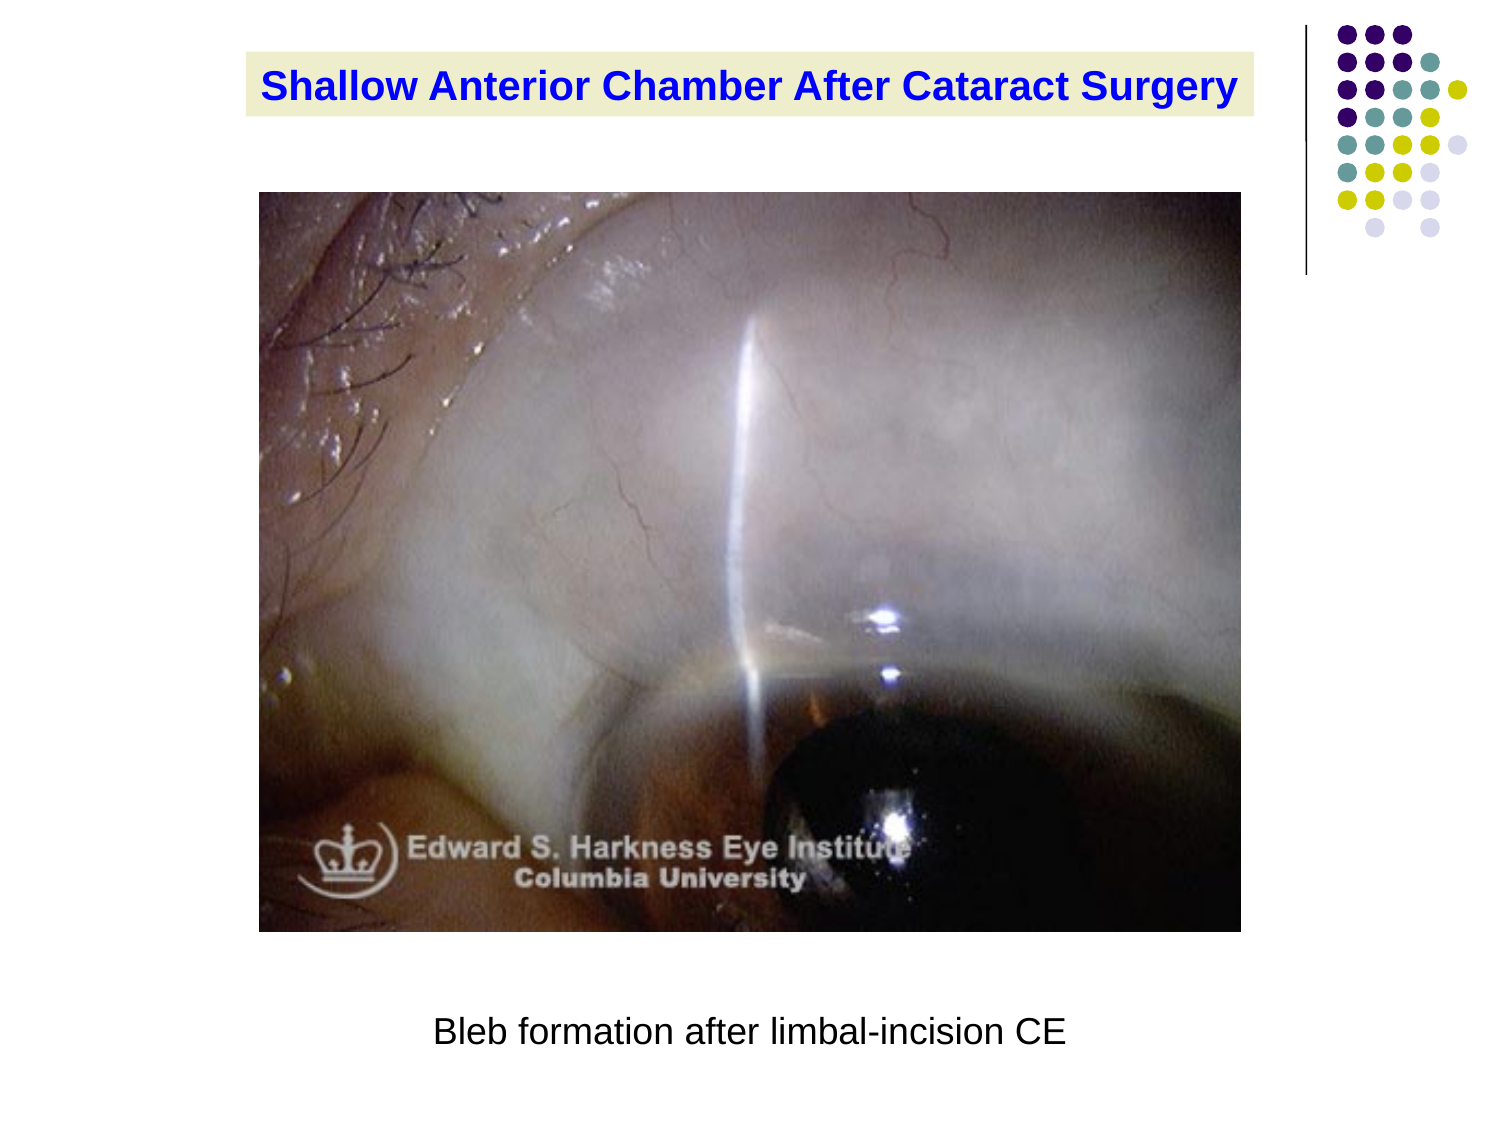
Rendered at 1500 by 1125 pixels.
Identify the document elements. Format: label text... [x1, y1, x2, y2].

text_box Shallow Anterior Chamber After Cataract Surgery [245, 51, 1255, 117]
text_box Bleb formation after limbal-incision CE [417, 999, 1082, 1060]
picture [259, 192, 1241, 933]
